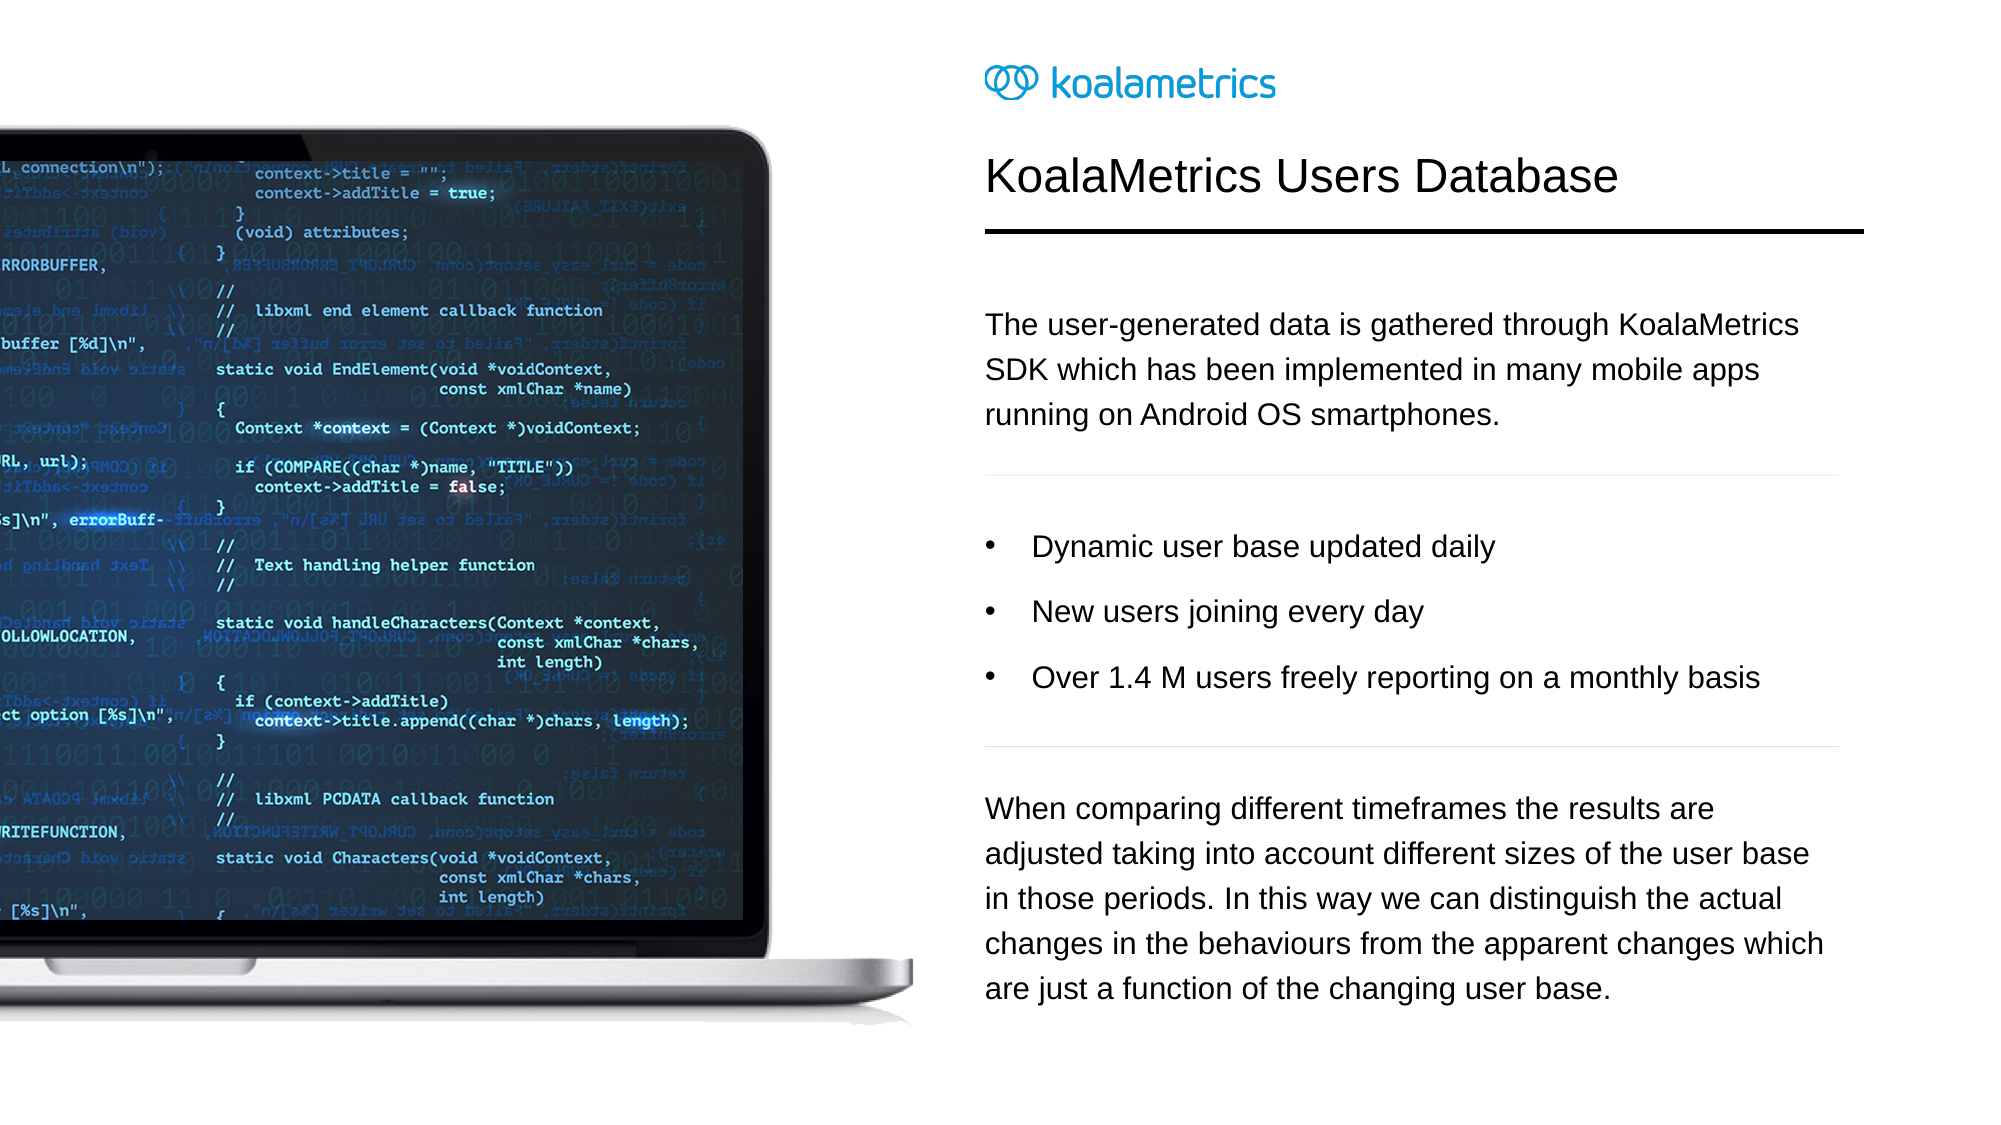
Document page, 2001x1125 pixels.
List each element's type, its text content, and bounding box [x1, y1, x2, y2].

picture [1020, 65, 1276, 100]
text_box KoalaMetrics Users Database [984, 133, 2000, 213]
picture [0, 125, 914, 1059]
picture [984, 85, 1002, 100]
text_box The user-generated data is gathered through KoalaMetrics SDK which has been implemented in many mobile apps running on Android OS smartphones. Dynamic user base updated daily New users joining every day Over 1.4 M users freely reporting on a monthly basis When comparing different timeframes the results are adjusted taking into account different sizes of the user base in those periods. In this way we can distinguish the actual changes in the behaviours from the apparent changes which are just a function of the changing user base. [984, 289, 1849, 985]
picture [1001, 69, 1022, 97]
picture [998, 72, 1006, 88]
picture [1024, 69, 1035, 86]
picture [1018, 73, 1025, 86]
picture [988, 69, 999, 87]
picture [984, 65, 991, 72]
